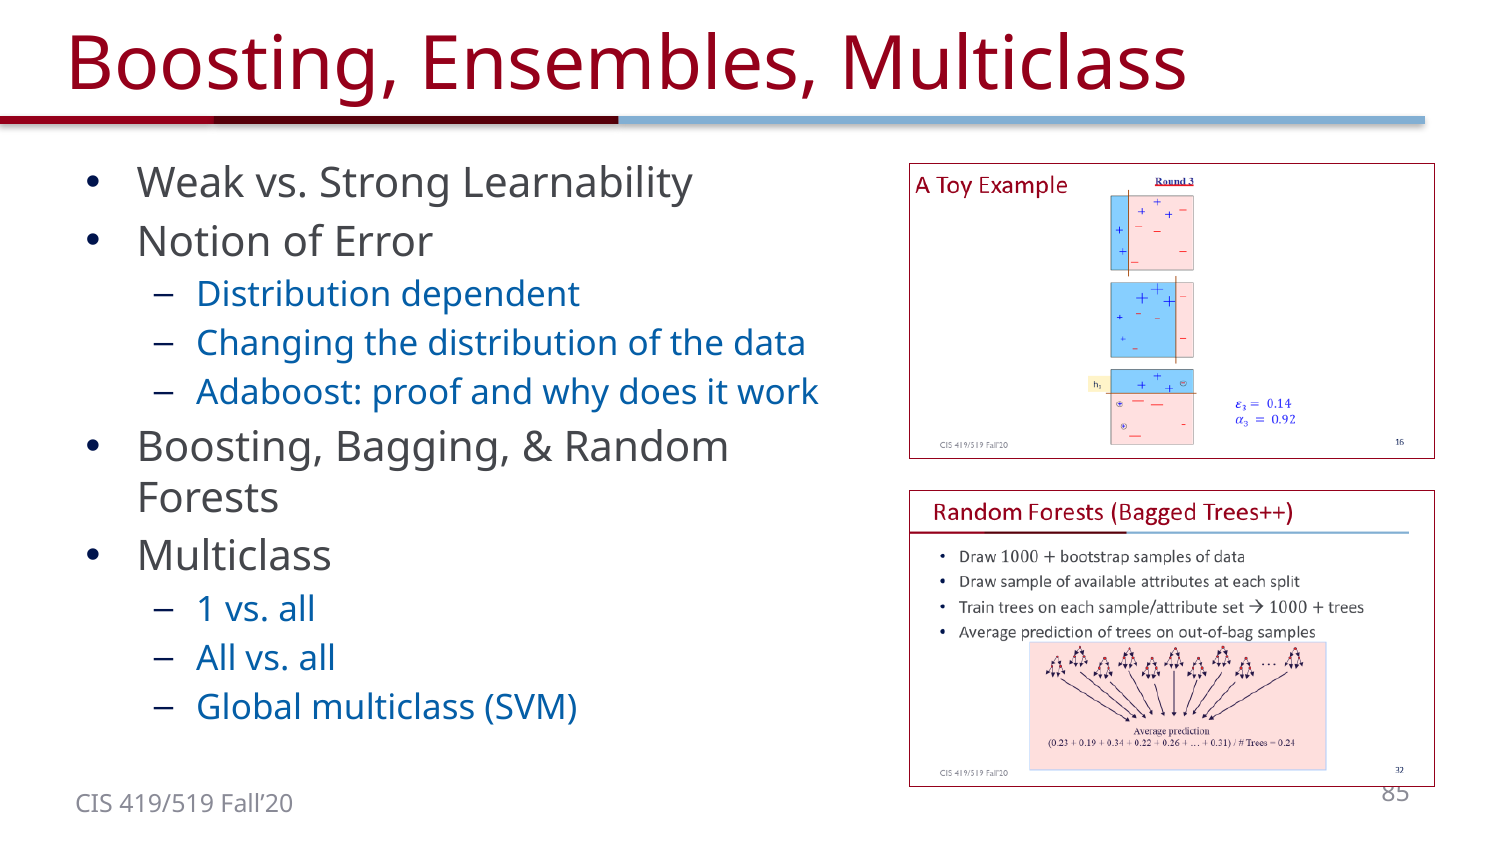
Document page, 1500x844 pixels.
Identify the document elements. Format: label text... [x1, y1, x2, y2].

title Boosting, Ensembles, Multiclass [50, 2, 1401, 117]
picture [909, 490, 1435, 787]
list Weak vs. Strong Learnability Notion of Error Distribution dependent Changing the distribution of the data Adaboost: proof and why does it work Boosting, Bagging, & Random Forests Multiclass 1 vs. all All vs. all Global multiclass (SVM) [70, 148, 844, 754]
slide_number 85 [1074, 796, 1425, 816]
picture [909, 162, 1435, 460]
